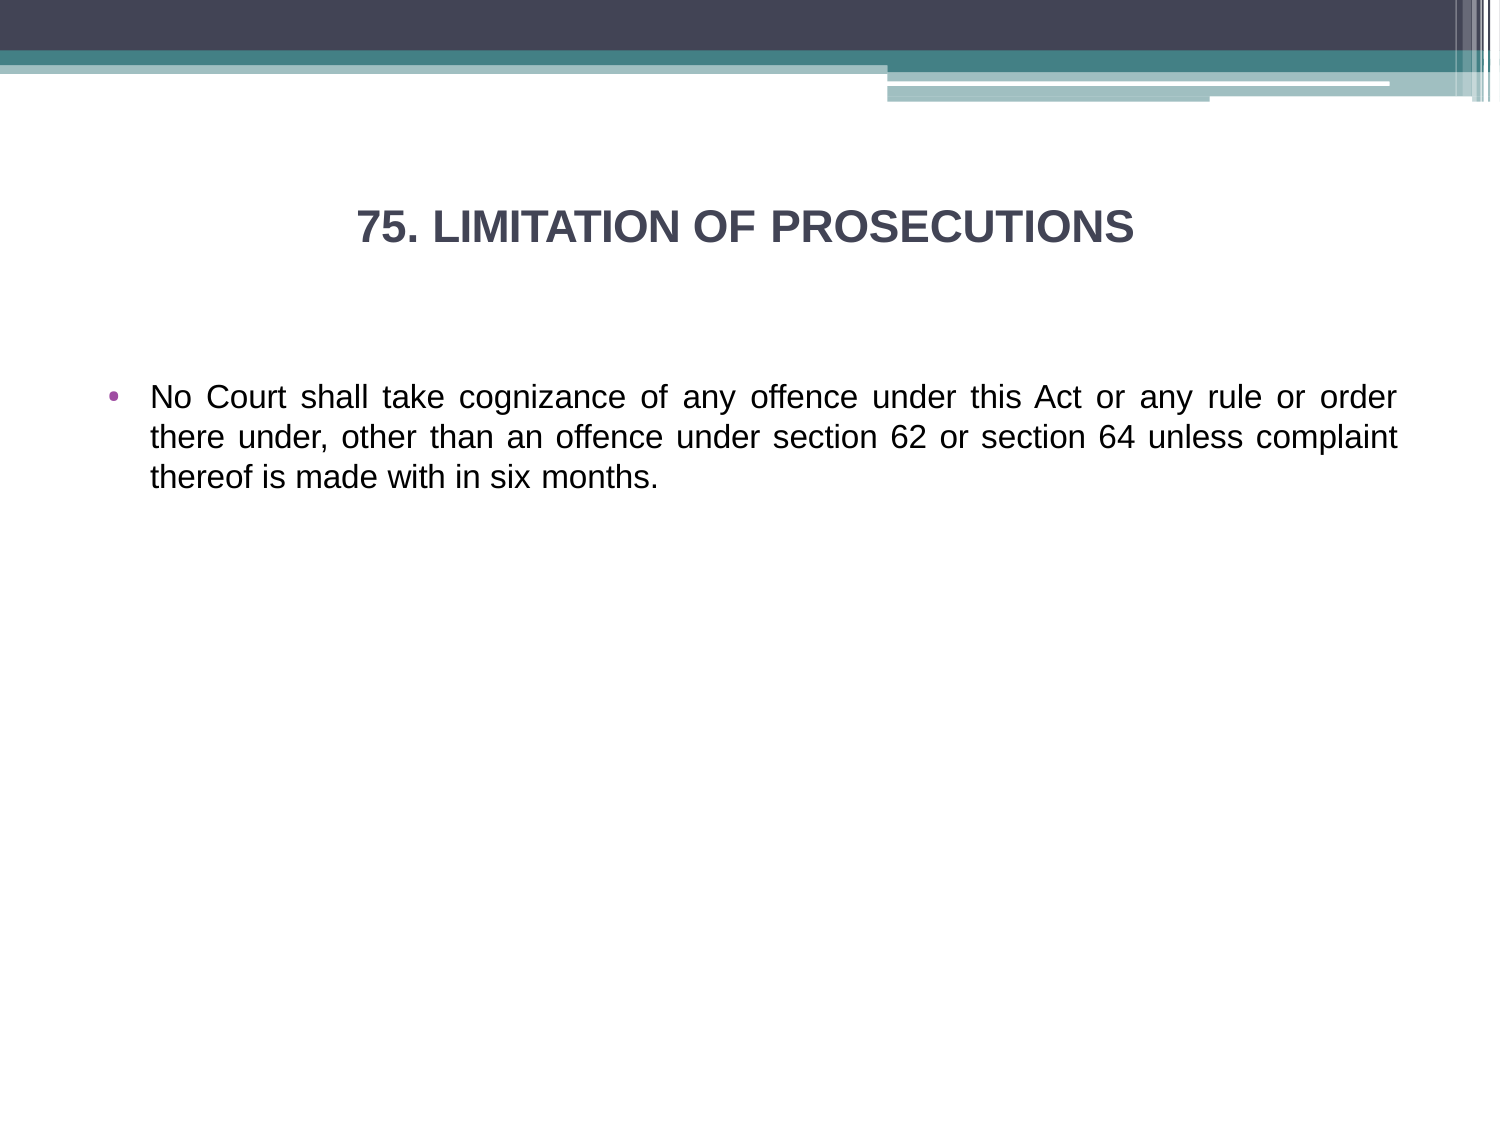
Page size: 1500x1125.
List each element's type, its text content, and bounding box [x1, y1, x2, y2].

text_box No Court shall take cognizance of any offence under this Act or any rule or order there under, other than an offence under section 62 or section 64 unless complaint thereof is made with in six months. [105, 373, 1413, 496]
title 75. LIMITATION OF PROSECUTIONS [354, 194, 1147, 373]
